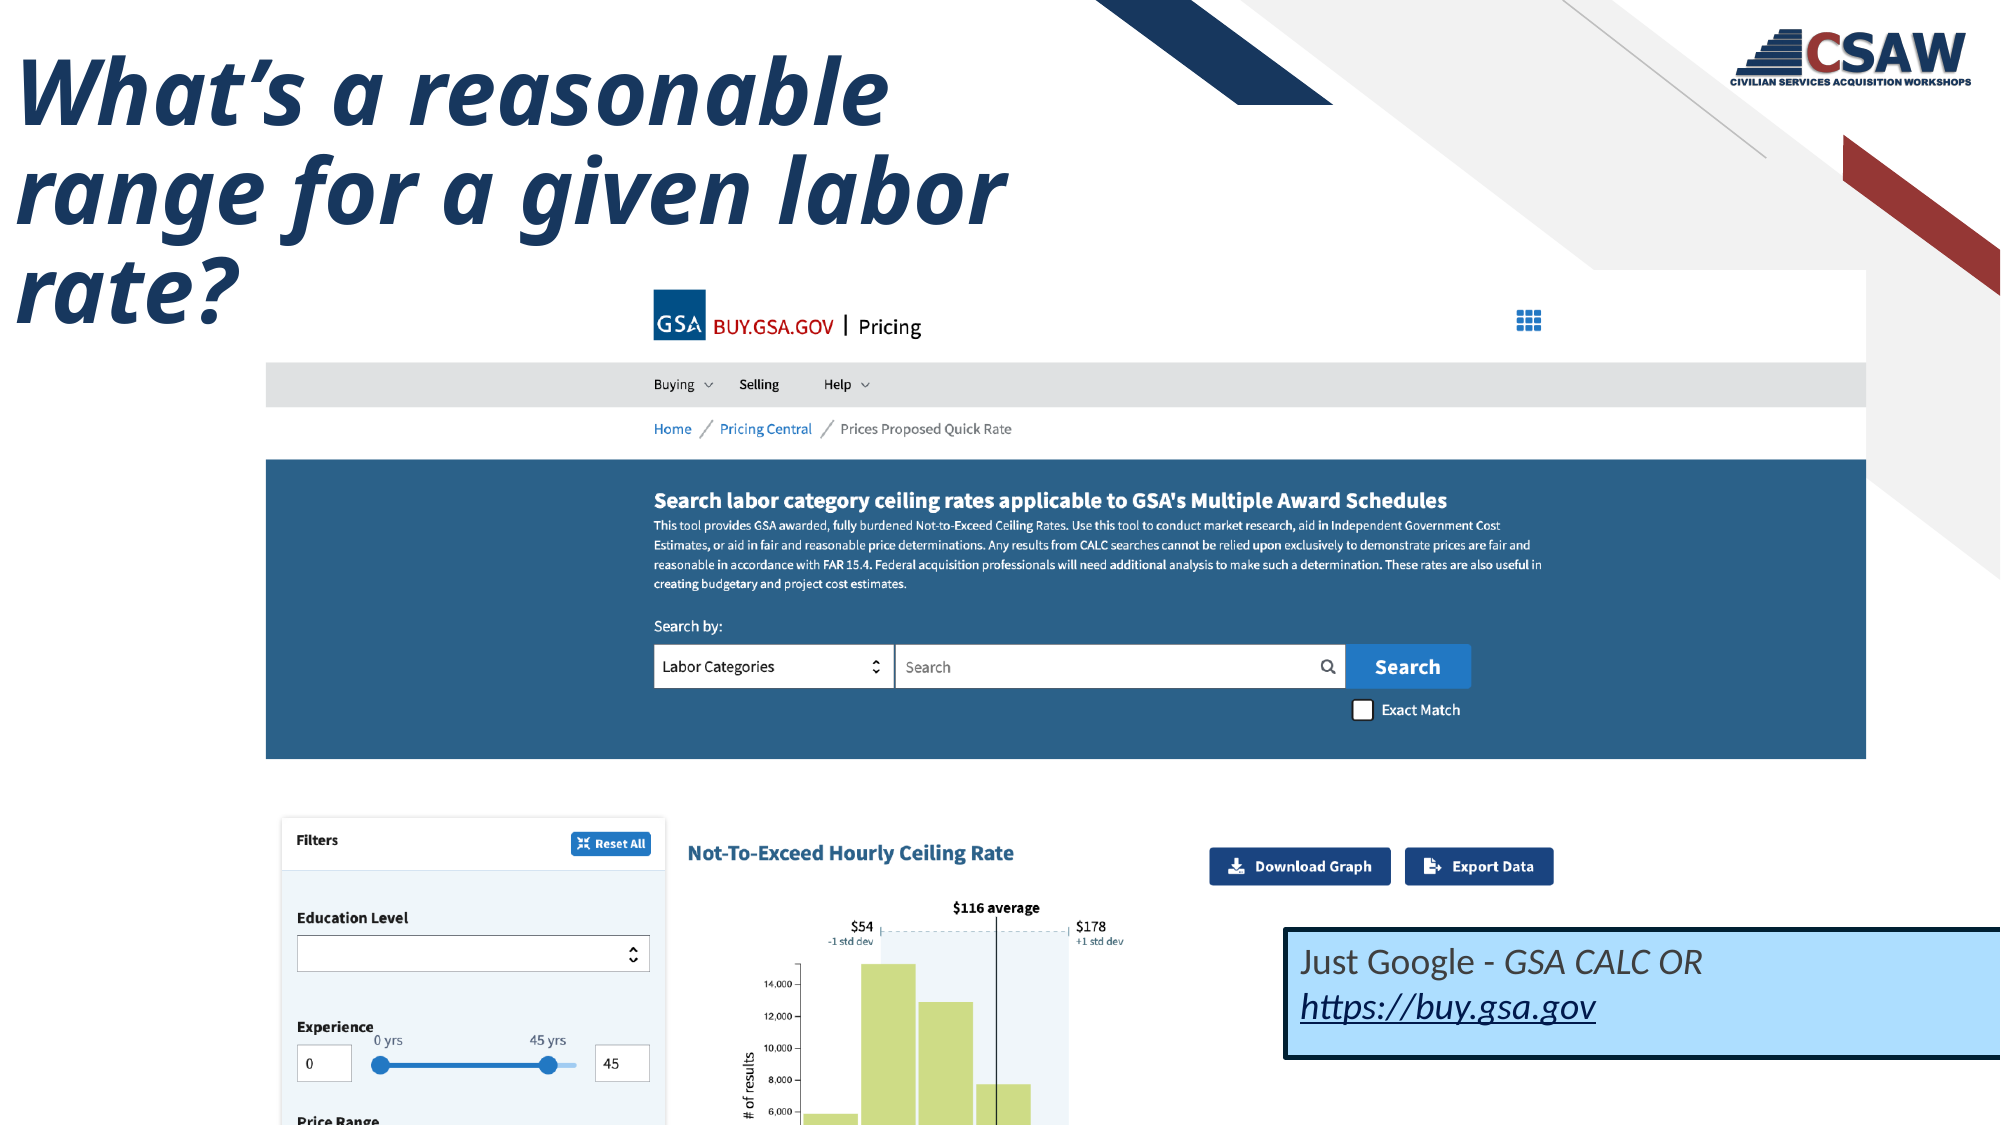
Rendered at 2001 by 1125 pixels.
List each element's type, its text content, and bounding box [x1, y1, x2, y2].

picture [265, 269, 1867, 1125]
title What’s a reasonable range for a given labor rate? [0, 0, 1150, 343]
picture [1723, 1, 2000, 119]
text_box Just Google - GSA CALC OR https://buy.gsa.gov [1870, 929, 2000, 1058]
